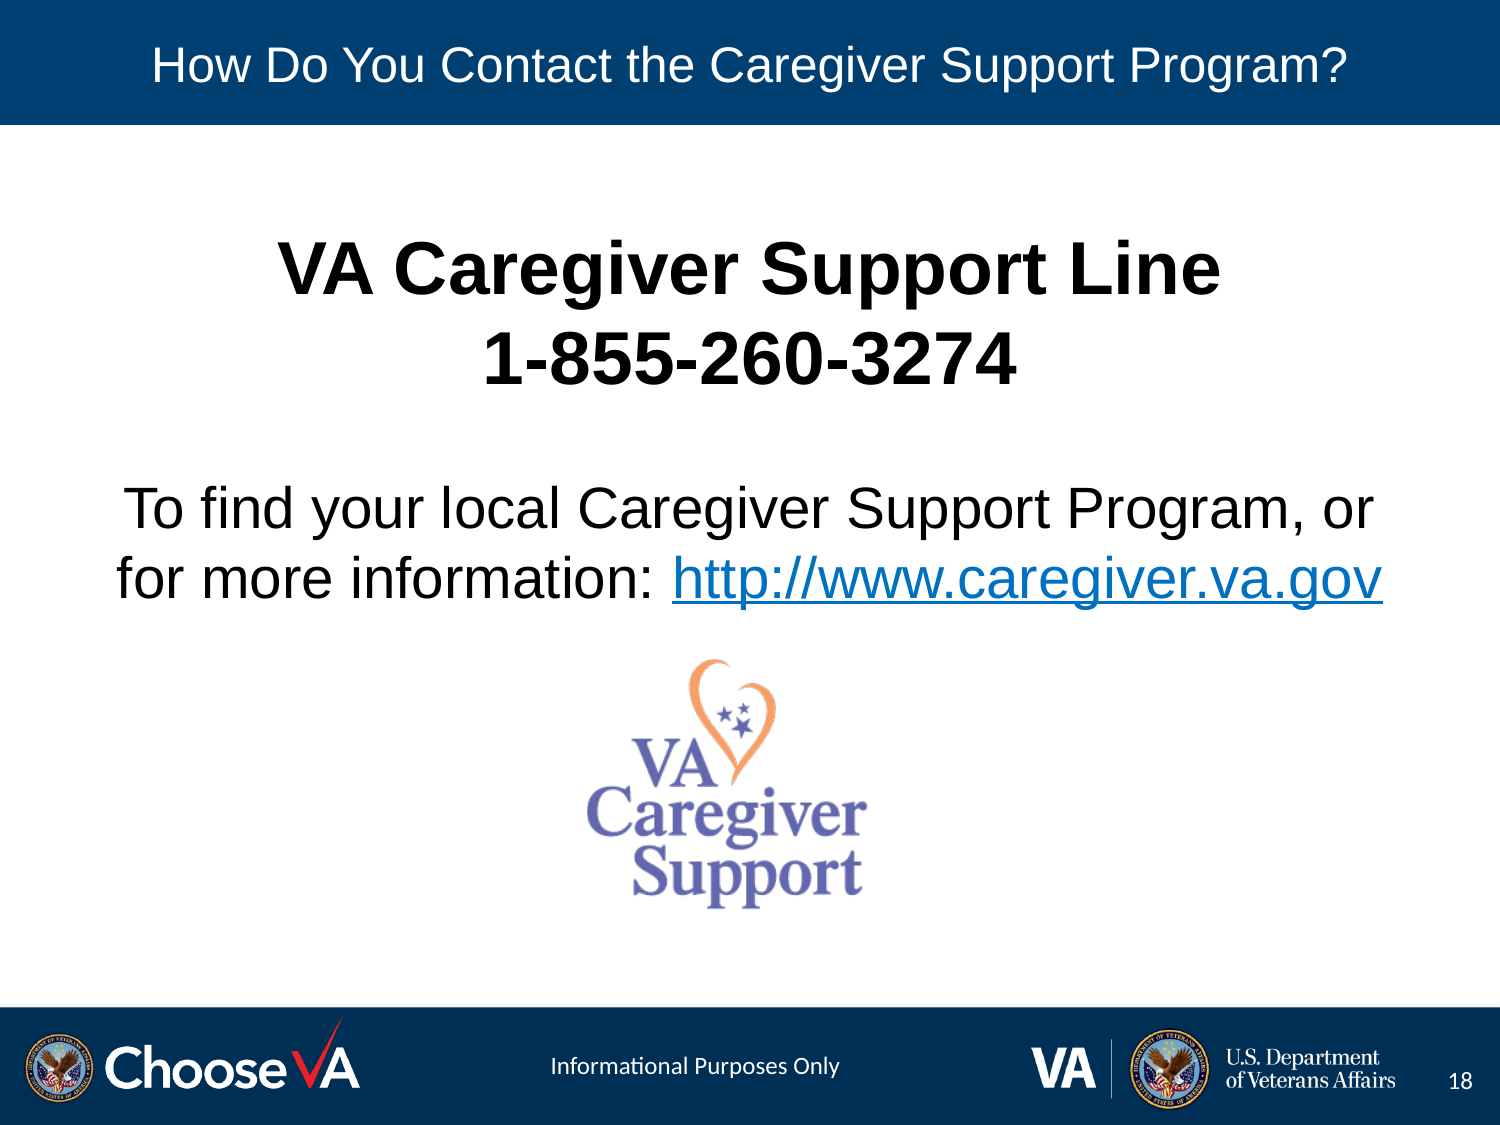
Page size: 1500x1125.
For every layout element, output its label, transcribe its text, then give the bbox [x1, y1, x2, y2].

picture [1031, 1028, 1395, 1110]
picture [570, 637, 891, 938]
title How Do You Contact the Caregiver Support Program? [0, 0, 1500, 125]
slide_number 18 [1138, 1049, 1489, 1110]
picture [24, 1012, 360, 1103]
text_box Informational Purposes Only [359, 1042, 1032, 1103]
text_box VA Caregiver Support Line 1-855-260-3274 To find your local Caregiver Support Program, or for more information: http://www.caregiver.va.gov [58, 212, 1442, 618]
